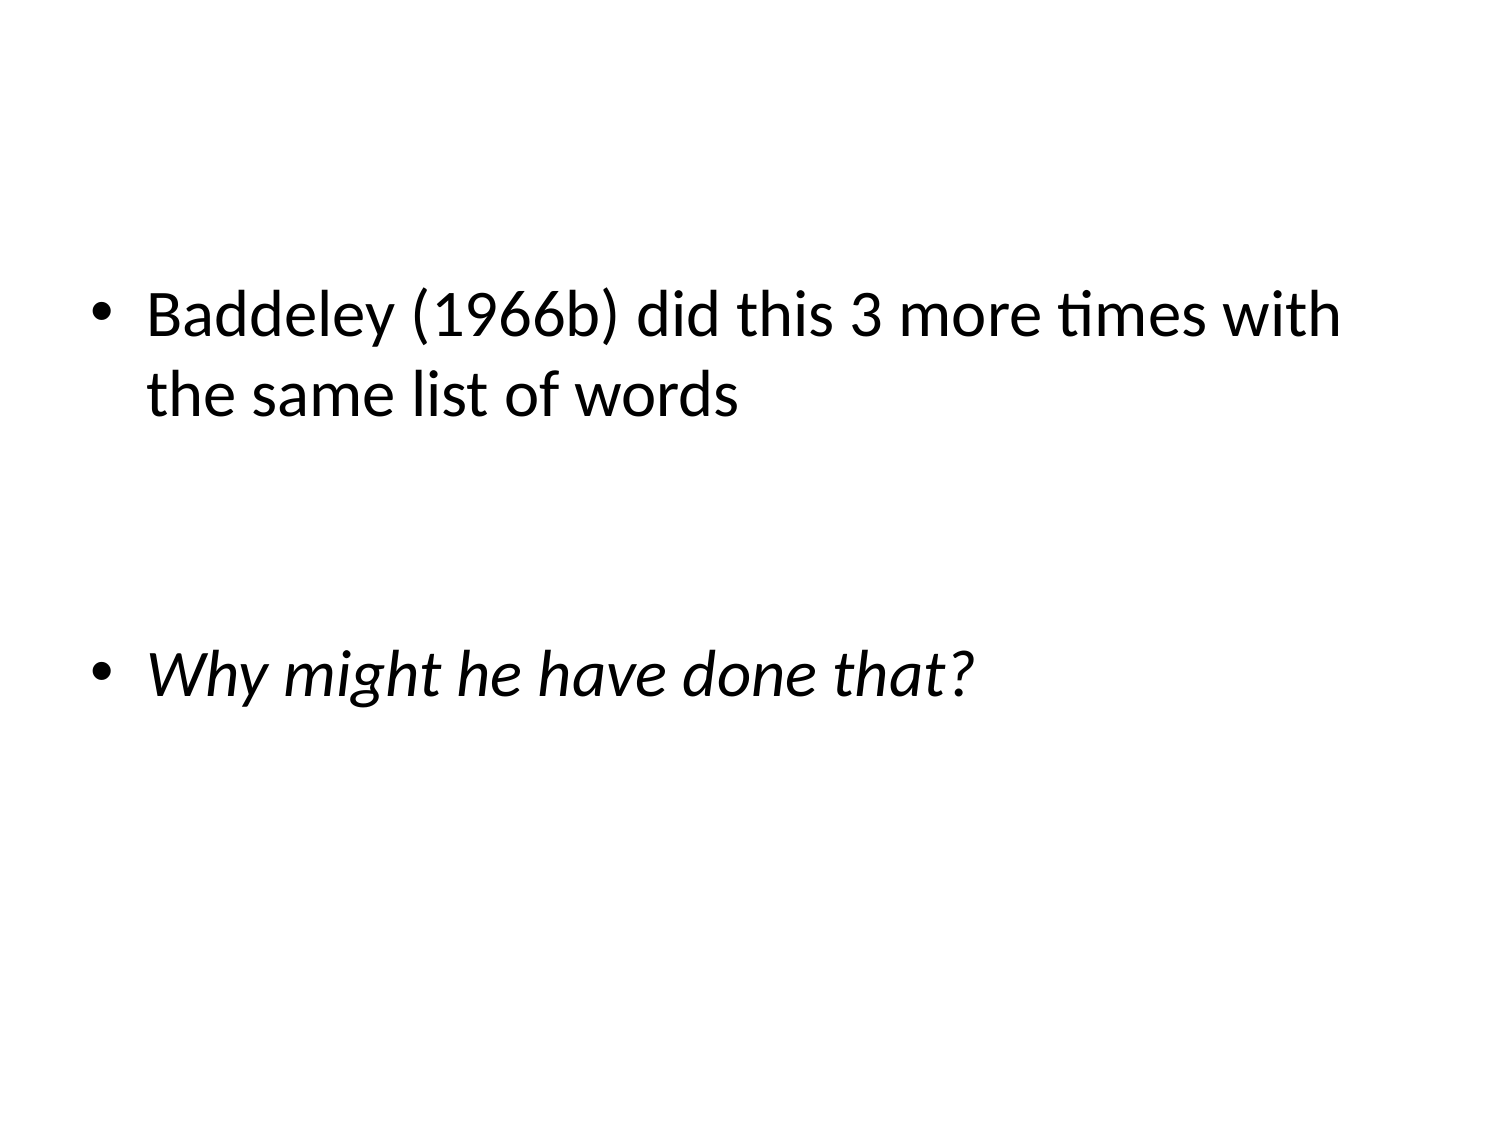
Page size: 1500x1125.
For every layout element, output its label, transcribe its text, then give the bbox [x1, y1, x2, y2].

list Baddeley (1966b) did this 3 more times with the same list of words Why might he have done that? [74, 262, 1426, 1006]
